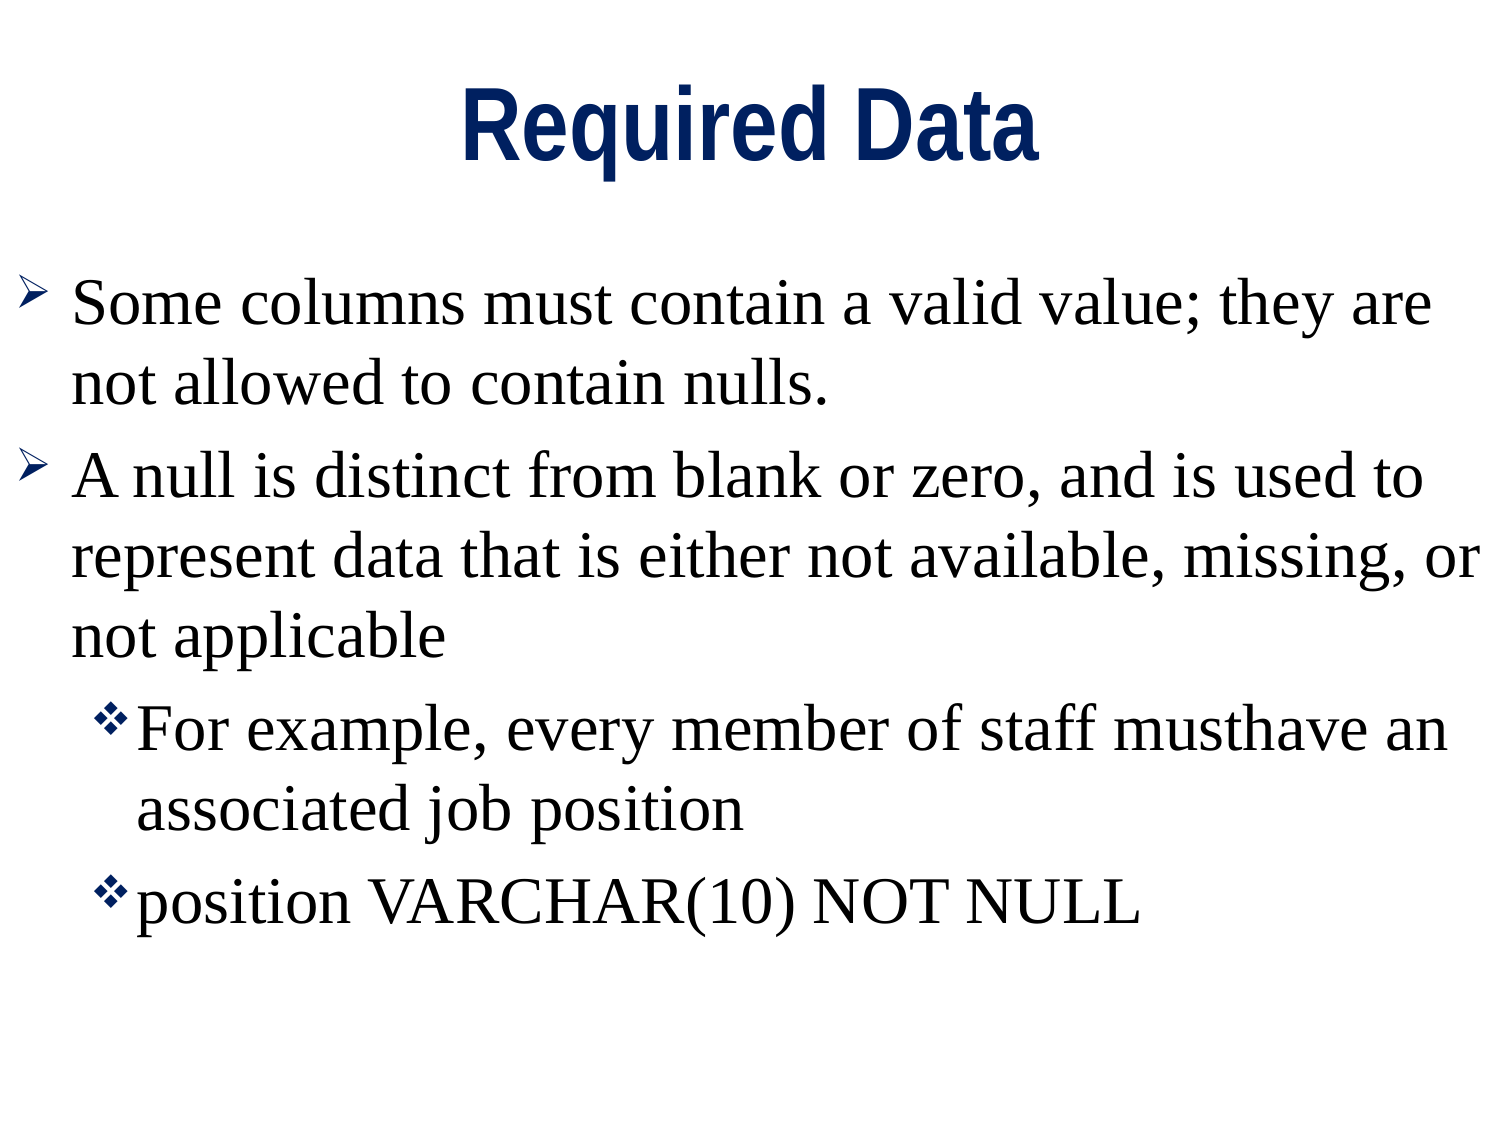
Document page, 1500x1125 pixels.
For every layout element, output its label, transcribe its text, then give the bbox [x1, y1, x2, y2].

title Required Data [0, 37, 1500, 200]
list Some columns must contain a valid value; they are not allowed to contain nulls. A null is distinct from blank or zero, and is used to represent data that is either not available, missing, or not applicable For example, every member of staff musthave an associated job position position VARCHAR(10) NOT NULL [0, 249, 1500, 1125]
